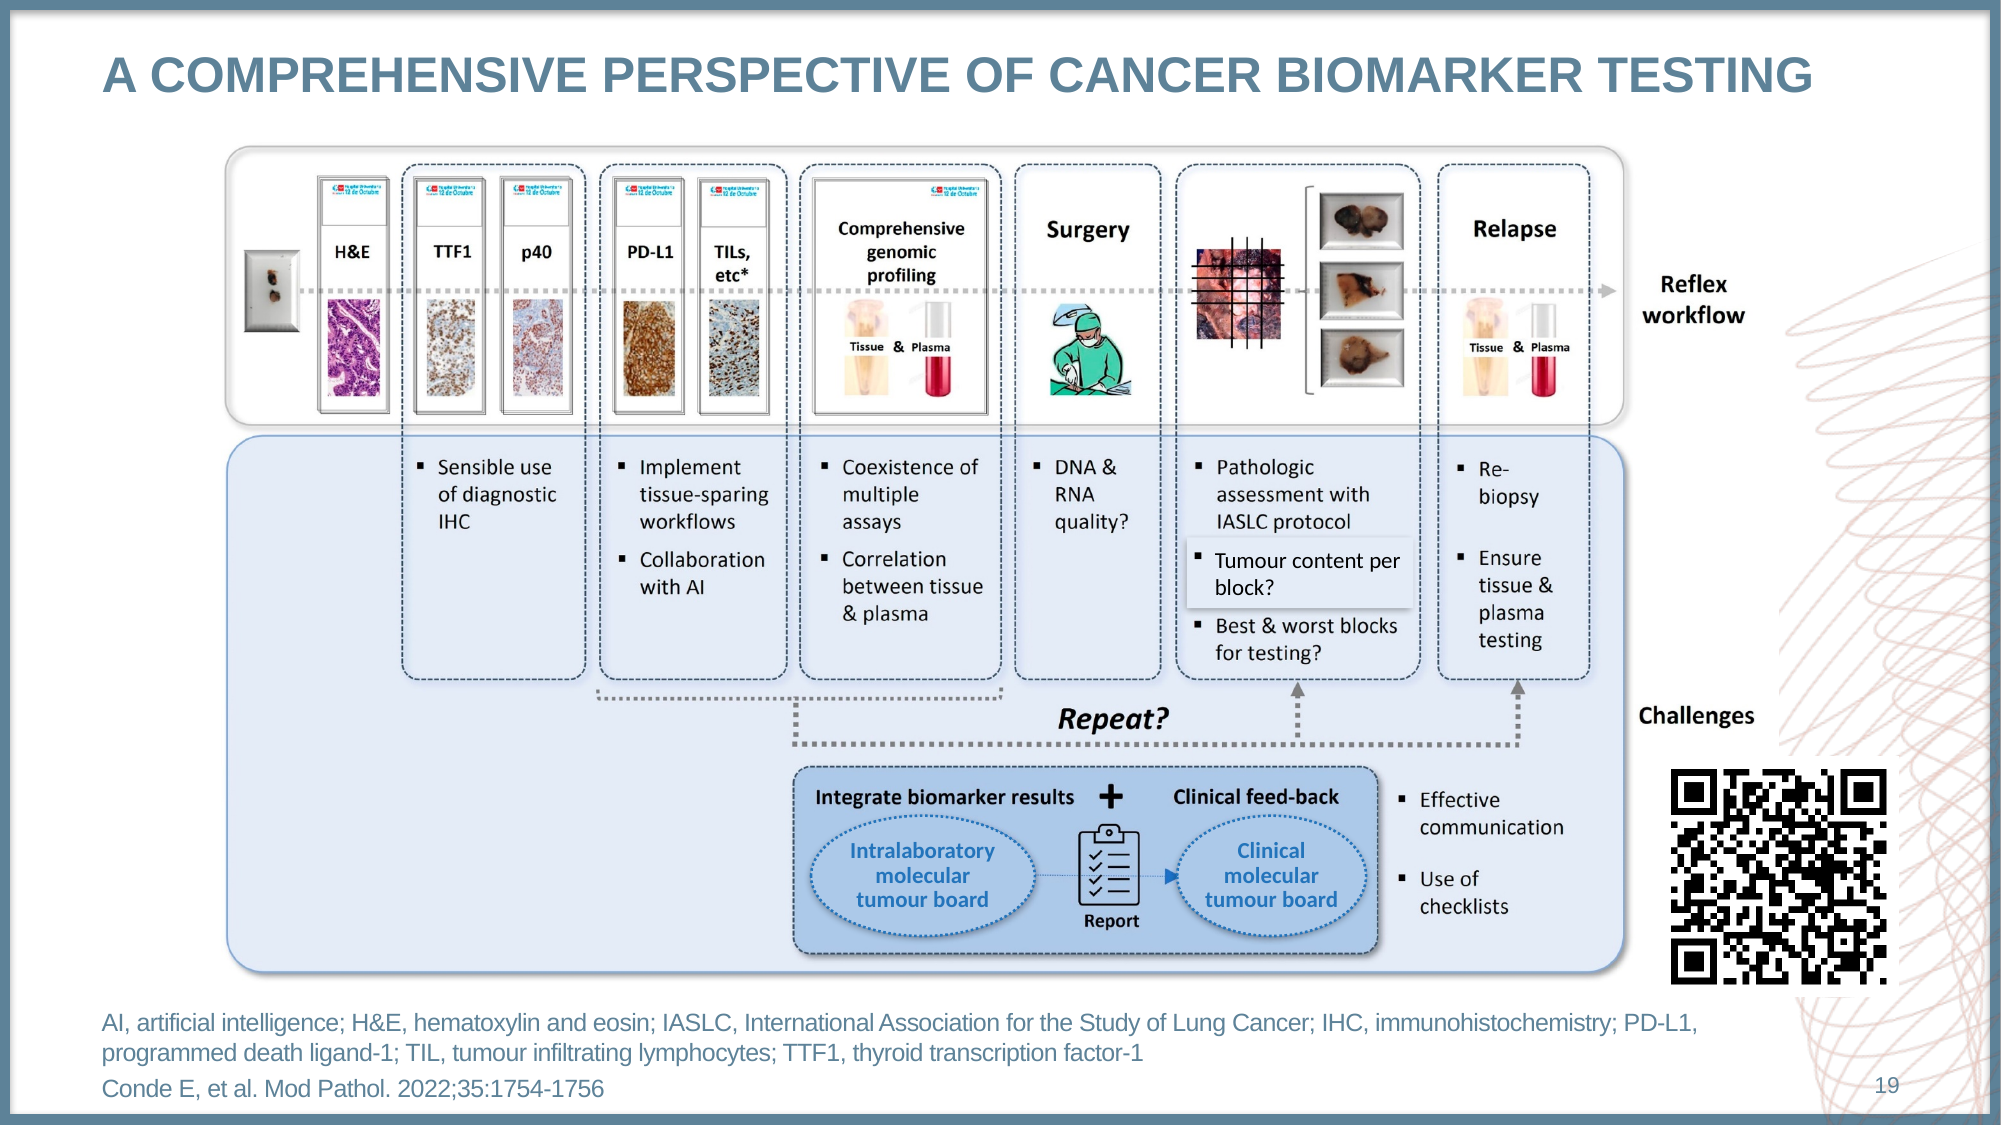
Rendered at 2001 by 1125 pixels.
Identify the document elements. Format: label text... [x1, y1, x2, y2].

list AI, artificial intelligence; H&E, hematoxylin and eosin; IASLC, International Association for the Study of Lung Cancer; IHC, immunohistochemistry; PD-L1, programmed death ligand-1; TIL, tumour infiltrating lymphocytes; TTF1, thyroid transcription factor-1 Conde E, et al. Mod Pathol. 2022;35:1754-1756 [101, 1042, 1772, 1103]
title A comprehensive perspective of cancer biomarker testing [101, 42, 1900, 185]
picture [221, 142, 1899, 998]
slide_number 19 [1771, 1054, 1900, 1115]
